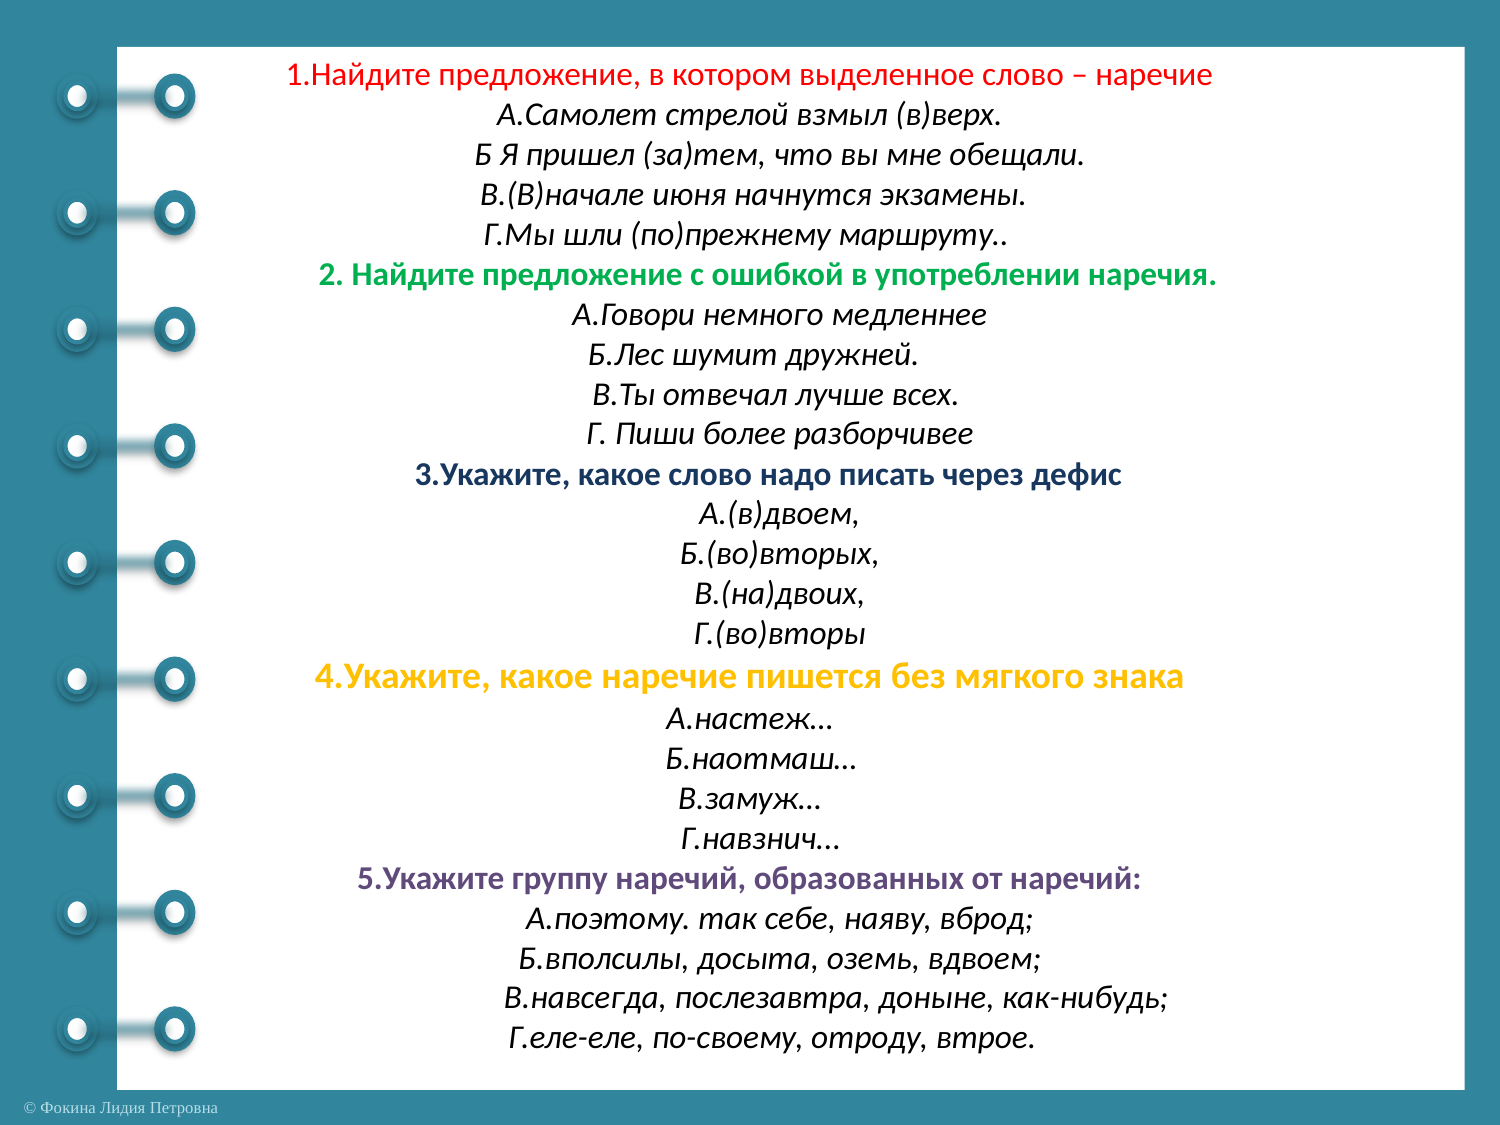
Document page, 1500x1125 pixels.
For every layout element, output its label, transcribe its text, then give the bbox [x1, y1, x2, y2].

title 1.Найдите предложение, в котором выделенное слово – наречие А.Самолет стрелой взмыл (в)верх. Б Я пришел (за)тем, что вы мне обещали. В.(В)начале июня начнутся экзамены. Г.Мы шли (по)прежнему маршруту.. 2. Найдите предложение с ошибкой в употреблении наречия. А.Говори немного медленнее Б.Лес шумит дружней. В.Ты отвечал лучше всех. Г. Пиши более разборчивее 3.Укажите, какое слово надо писать через дефис А.(в)двоем, Б.(во)вторых, В.(на)двоих, Г.(во)вторы 4.Укажите, какое наречие пишется без мягкого знака А.настеж… Б.наотмаш… В.замуж… Г.навзнич... 5.Укажите группу наречий, образованных от наречий: А.поэтому. так себе, наяву, вброд; Б.вполсилы, досыта, оземь, вдвоем; В.навсегда, послезавтра, доныне, как-нибудь; Г.еле-еле, по-своему, отроду, втрое. [75, 45, 1425, 1055]
